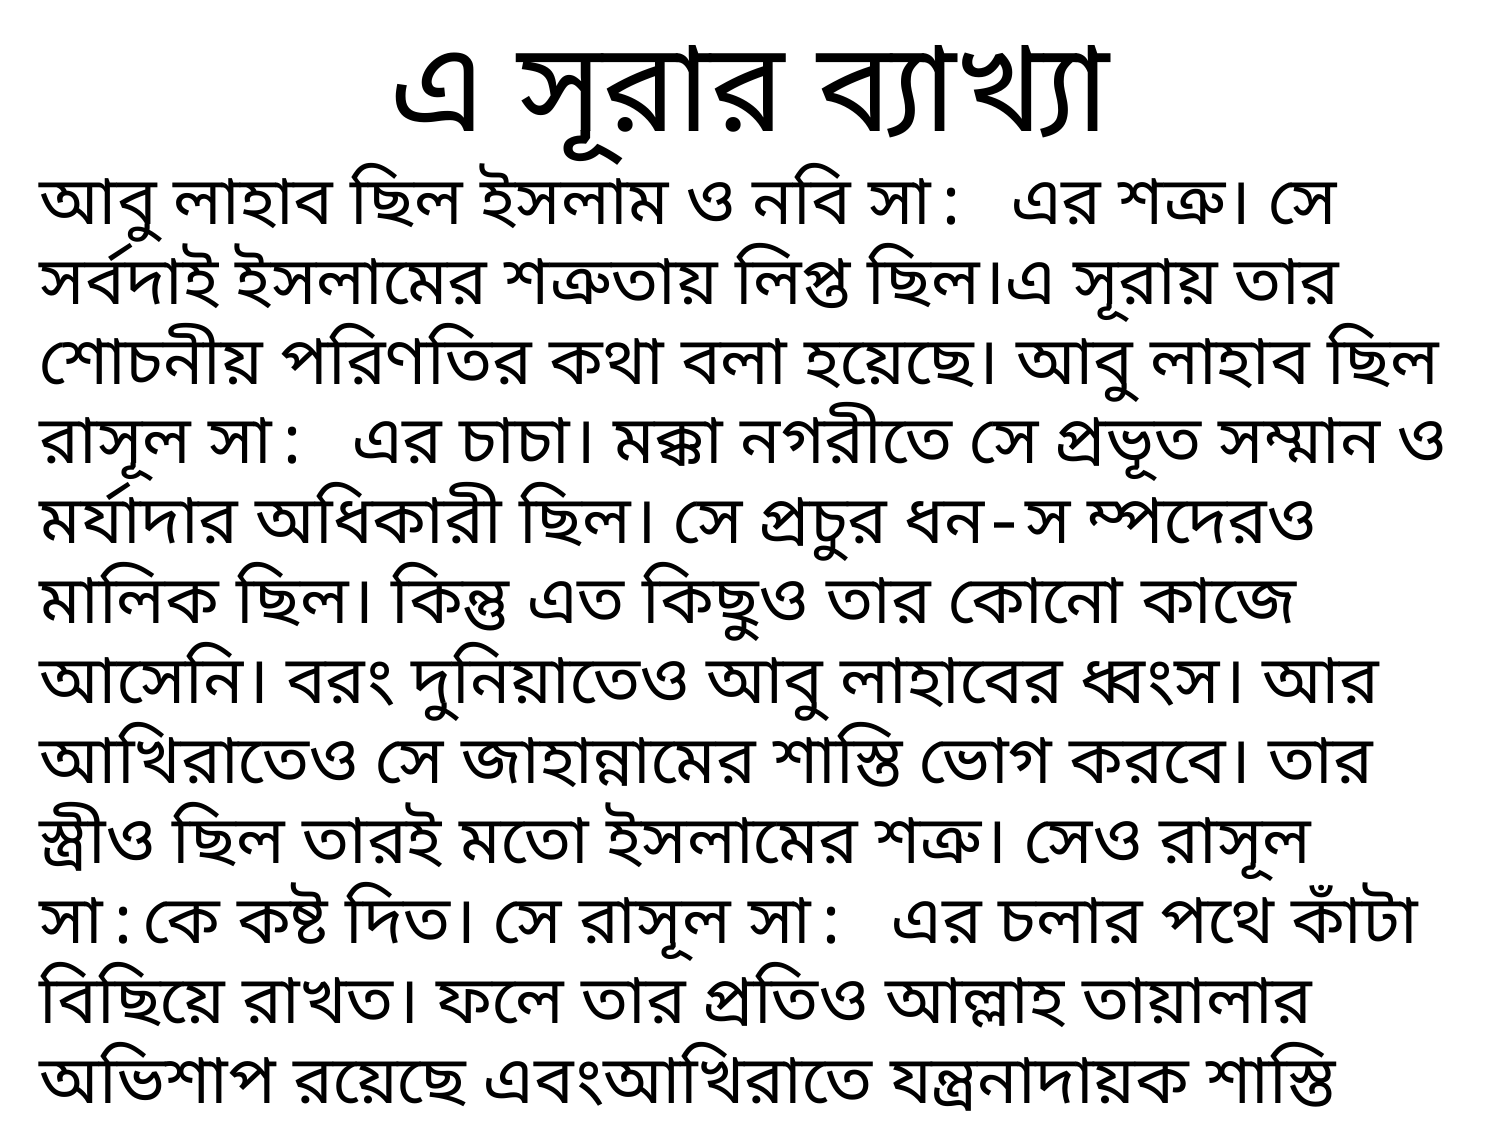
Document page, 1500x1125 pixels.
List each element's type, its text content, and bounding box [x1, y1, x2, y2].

title এ সূরার ব্যাখ্যা [75, 0, 1425, 149]
list আবু লাহাব ছিল ইসলাম ও নবি সা: এর শত্রু। সে সর্বদাই ইসলামের শত্রুতায় লিপ্ত ছিল।এ সূরায় তার শোচনীয় পরিণতির কথা বলা হয়েছে। আবু লাহাব ছিল রাসূল সা: এর চাচা। মক্কা নগরীতে সে প্রভূত সম্মান ও মর্যাদার অধিকারী ছিল। সে প্রচুর ধন-স ম্পদেরও মালিক ছিল। কিন্তু এত কিছুও তার কোনো কাজে আসেনি। বরং দুনিয়াতেও আবু লাহাবের ধ্বংস। আর আখিরাতেও সে জাহান্নামের শাস্তি ভোগ করবে। তার স্ত্রীও ছিল তারই মতো ইসলামের শত্রু। সেও রাসূল সা:কে কষ্ট দিত। সে রাসূল সা: এর চলার পথে কাঁটা বিছিয়ে রাখত। ফলে তার প্রতিও আল্লাহ তায়ালার অভিশাপ রয়েছে এবংআখিরাতে যন্ত্রনাদায়ক শাস্তি ভোগ করবে। [24, 149, 1475, 1125]
